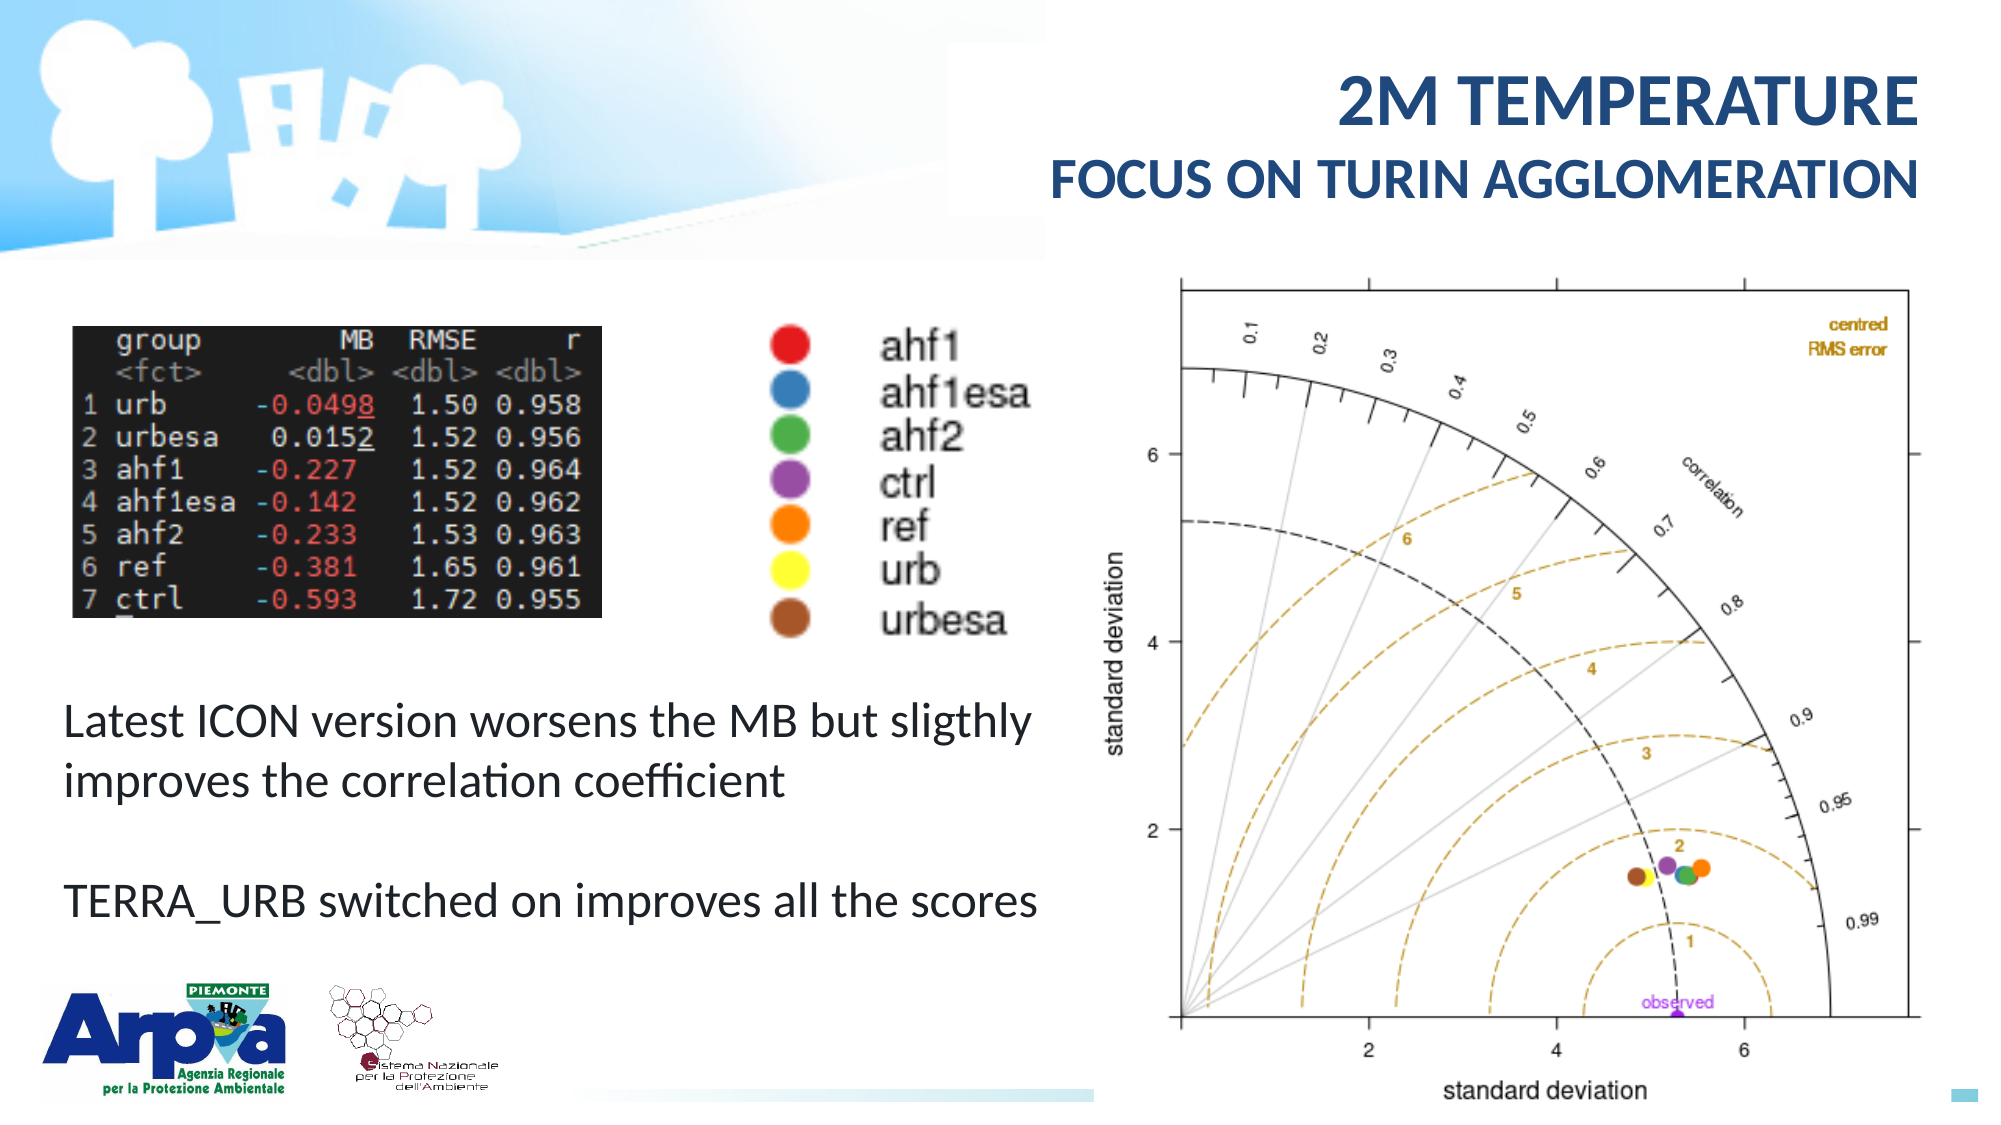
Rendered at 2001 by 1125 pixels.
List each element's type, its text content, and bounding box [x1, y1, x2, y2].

text_box Latest ICON version worsens the MB but sligthly improves the correlation coefficient TERRA_URB switched on improves all the scores [48, 680, 690, 1055]
picture [42, 983, 287, 1106]
picture [0, 0, 1045, 260]
picture [327, 1055, 498, 1090]
text_box 2M TEMPERATURE FOCUS ON TURIN AGGLOMERATION [948, 42, 1935, 218]
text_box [690, 249, 1952, 1112]
picture [71, 326, 602, 618]
